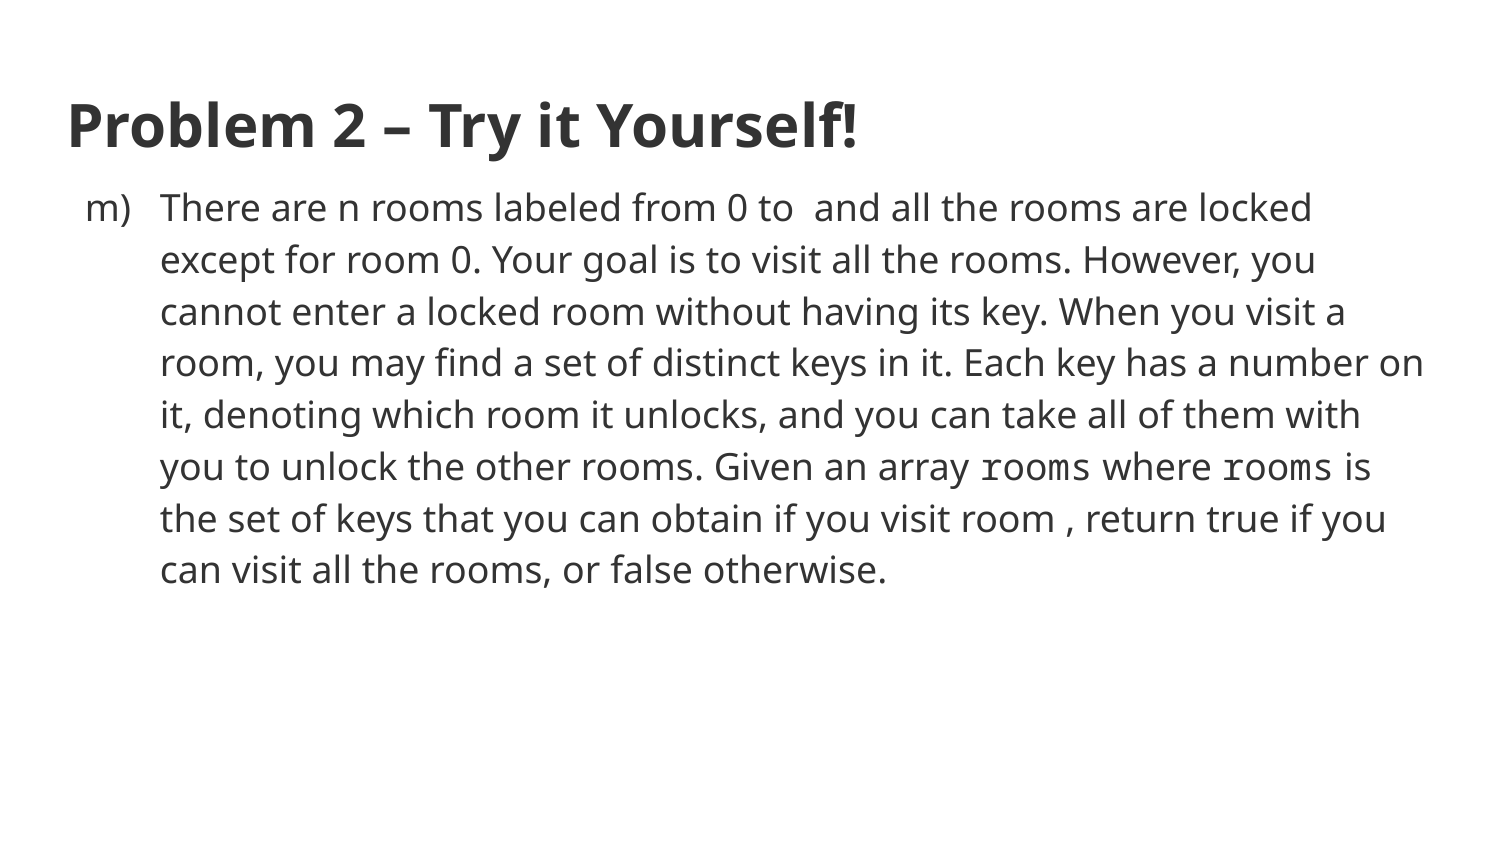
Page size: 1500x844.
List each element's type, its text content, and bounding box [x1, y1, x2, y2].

title Problem 2 – Try it Yourself! [51, 72, 1449, 176]
